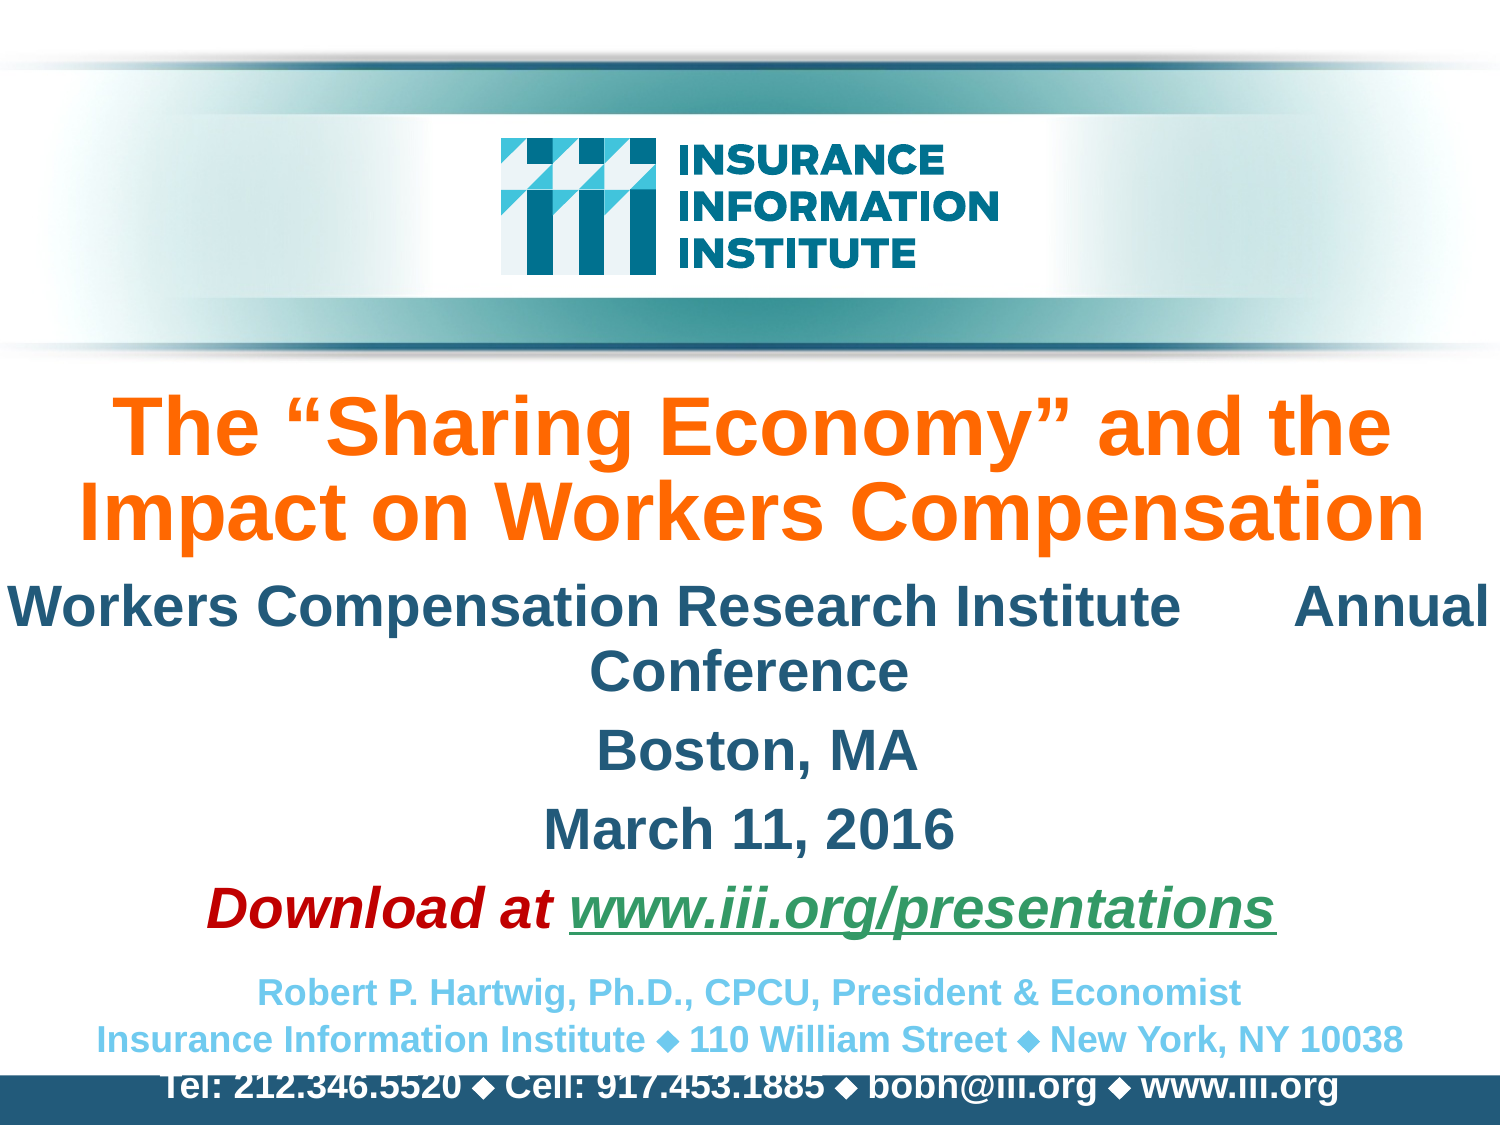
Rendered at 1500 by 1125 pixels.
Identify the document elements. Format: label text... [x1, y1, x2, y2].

subtitle Workers Compensation Research Institute Annual Conference Boston, MA March 11, 2016 Download at www.iii.org/presentations [0, 566, 1500, 961]
text_box Robert P. Hartwig, Ph.D., CPCU, President & Economist Insurance Information Institute  110 William Street  New York, NY 10038 Tel: 212.346.5520  Cell: 917.453.1885  bobh@iii.org  www.iii.org [0, 965, 1500, 1115]
title The “Sharing Economy” and the Impact on Workers Compensation [6, 379, 1500, 566]
picture [0, 43, 1500, 368]
